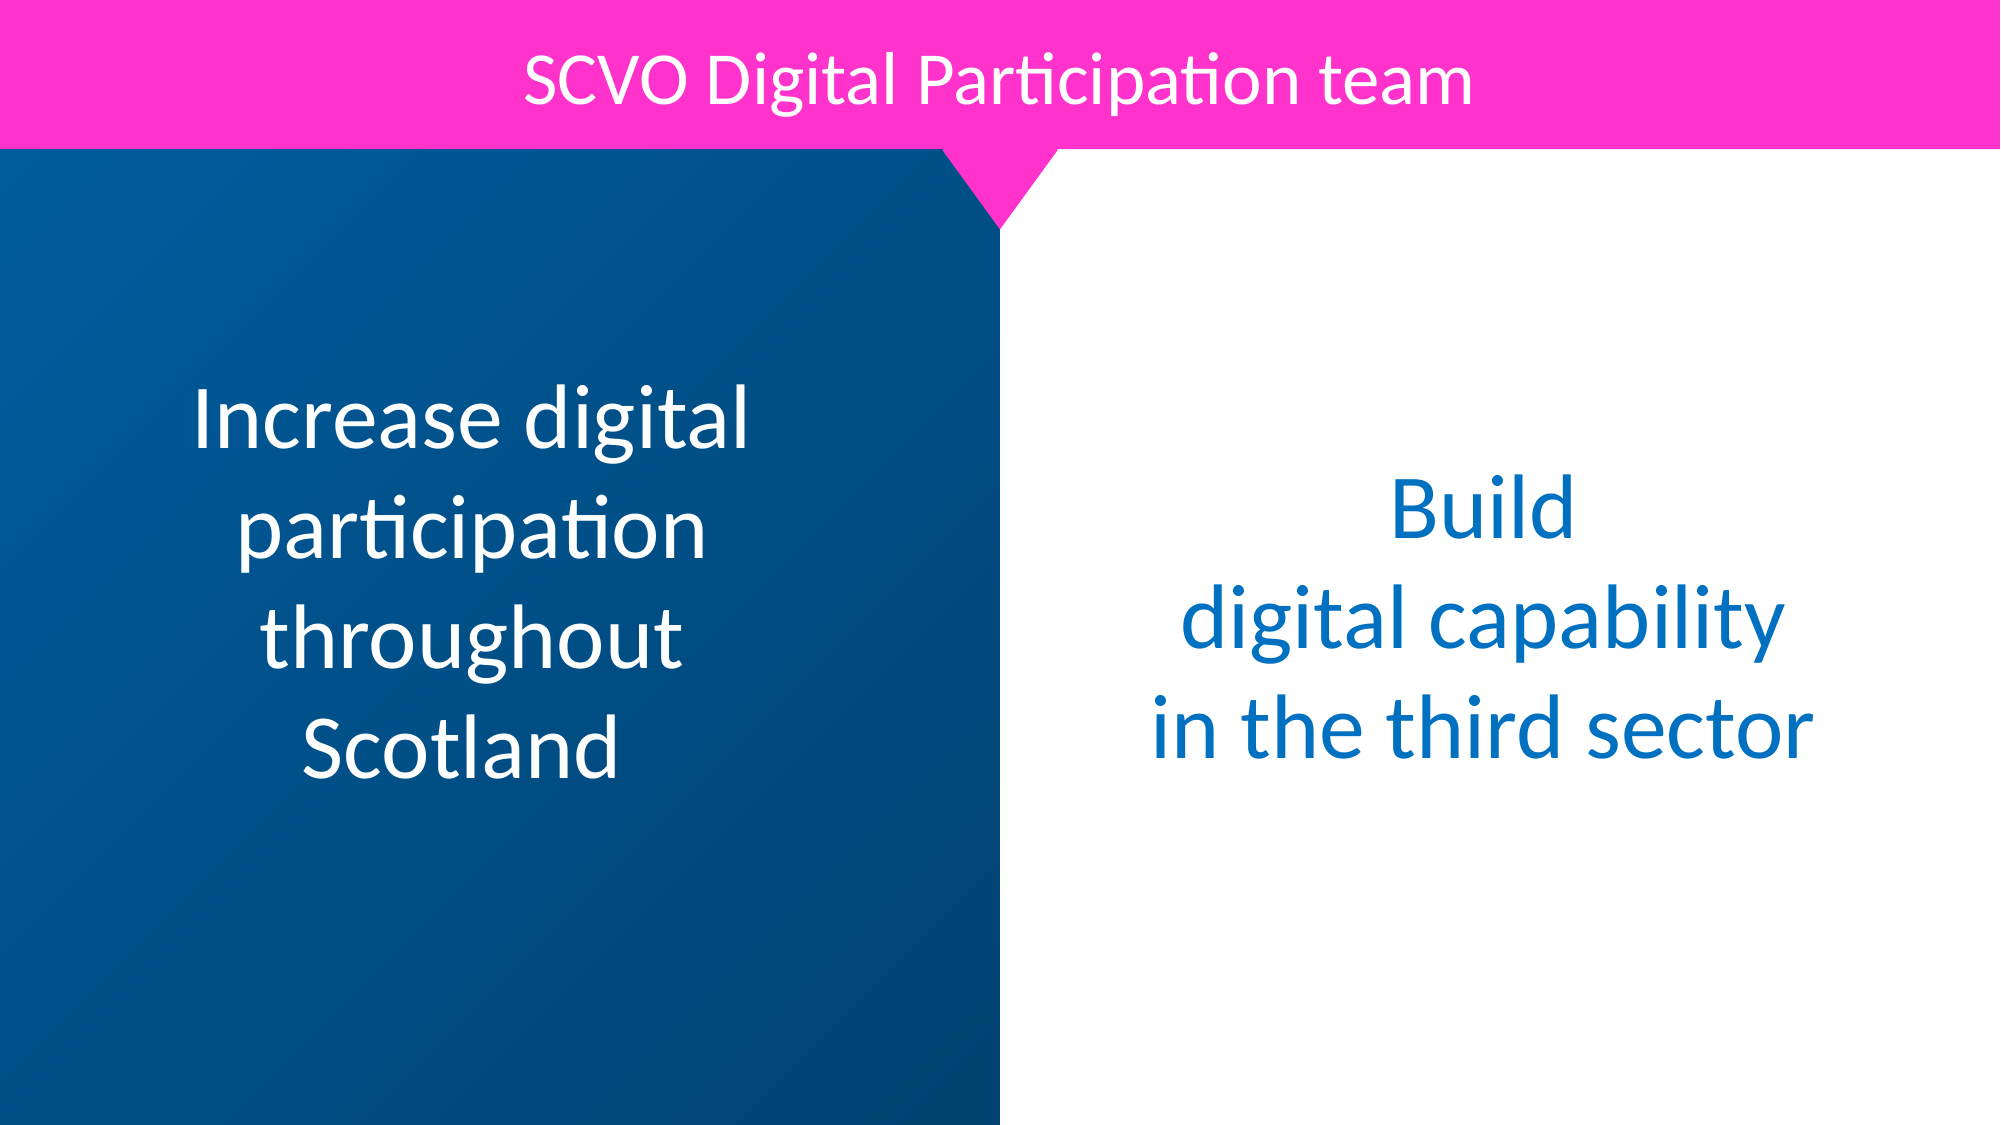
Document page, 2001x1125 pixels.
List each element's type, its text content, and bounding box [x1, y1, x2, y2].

text_box Build digital capability in the third sector [1141, 439, 1827, 784]
text_box SCVO Digital Participation team [0, 0, 2000, 232]
text_box Increase digital participation throughout Scotland [129, 349, 815, 804]
text_box [0, 152, 1002, 1125]
